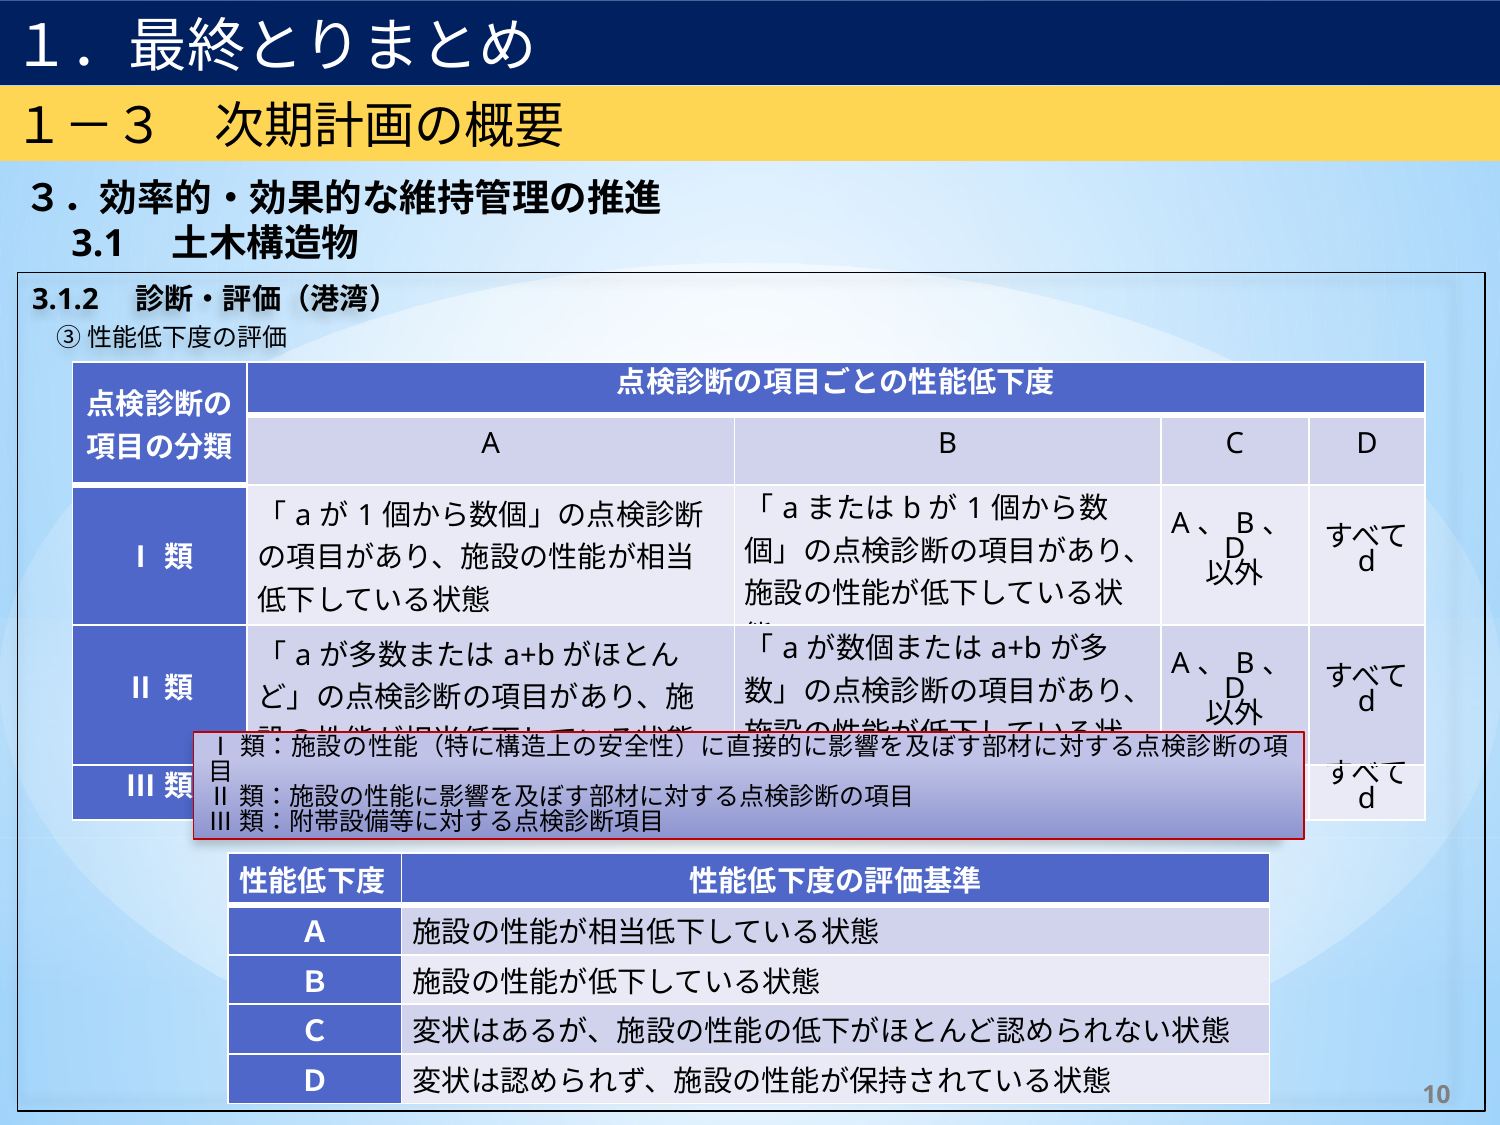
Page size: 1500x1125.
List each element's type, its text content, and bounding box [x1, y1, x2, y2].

table_cell Ｄ [229, 1055, 401, 1103]
text_box 3.1.2 診断・評価（港湾） [17, 272, 1486, 1112]
table_cell すべて d [1310, 766, 1424, 819]
table_cell A、B、D 以外 [1162, 486, 1308, 624]
table_cell 「aが数個またはa+bが多数」の点検診断の項目があり、施設の性能が低下している状態 [735, 626, 1160, 731]
table_cell Ｂ [229, 956, 401, 1003]
table_cell A、B、D 以外 [1162, 626, 1308, 764]
table_cell 「aが1個から数個」の点検診断の項目があり、施設の性能が相当低下している状態 [248, 486, 734, 624]
table_cell 施設の性能が相当低下している状態 [402, 908, 1269, 954]
table_cell D [1310, 418, 1424, 484]
table_cell 「aまたはbが1個から数個」の点検診断の項目があり、施設の性能が低下している状態 [735, 486, 1160, 624]
table_cell Ⅲ類 [73, 766, 187, 819]
table_header 点検診断の 項目の分類 [73, 363, 246, 482]
table_cell C [1162, 418, 1308, 484]
text_box ３．効率的・効果的な維持管理の推進 3.1 土木構造物 [10, 166, 1329, 272]
table_header 性能低下度 [229, 854, 401, 902]
text_box ③性能低下度の評価 [41, 314, 372, 363]
table_cell Ｃ [229, 1005, 401, 1053]
slide_number 10 [1372, 1063, 1500, 1124]
table_cell すべて d [1310, 486, 1424, 624]
table_cell Ⅰ類 [73, 488, 246, 624]
table_cell 施設の性能が低下している状態 [402, 956, 1269, 1003]
table_cell B [735, 418, 1160, 484]
text_box Ⅰ類：施設の性能（特に構造上の安全性）に直接的に影響を及ぼす部材に対する点検診断の項目 Ⅱ類：施設の性能に影響を及ぼす部材に対する点検診断の項目 Ⅲ類：附帯設備等に対する点検診断項目 [193, 731, 1305, 840]
table_cell 変状は認められず、施設の性能が保持されている状態 [402, 1055, 1269, 1103]
text_box １．最終とりまとめ [0, 0, 1500, 85]
table_cell A [248, 418, 734, 484]
table_header 点検診断の項目ごとの性能低下度 [248, 363, 1424, 412]
table_cell Ⅱ類 [73, 626, 246, 764]
table_cell 「aが多数またはa+bがほとんど」の点検診断の項目があり、施設の性能が相当低下している状態 [248, 626, 734, 731]
text_box １－３ 次期計画の概要 [0, 86, 1500, 161]
table_cell Ａ [229, 908, 401, 954]
table_header 性能低下度の評価基準 [402, 854, 1269, 902]
table_cell 変状はあるが、施設の性能の低下がほとんど認められない状態 [402, 1005, 1269, 1053]
table_cell すべて d [1310, 626, 1424, 764]
